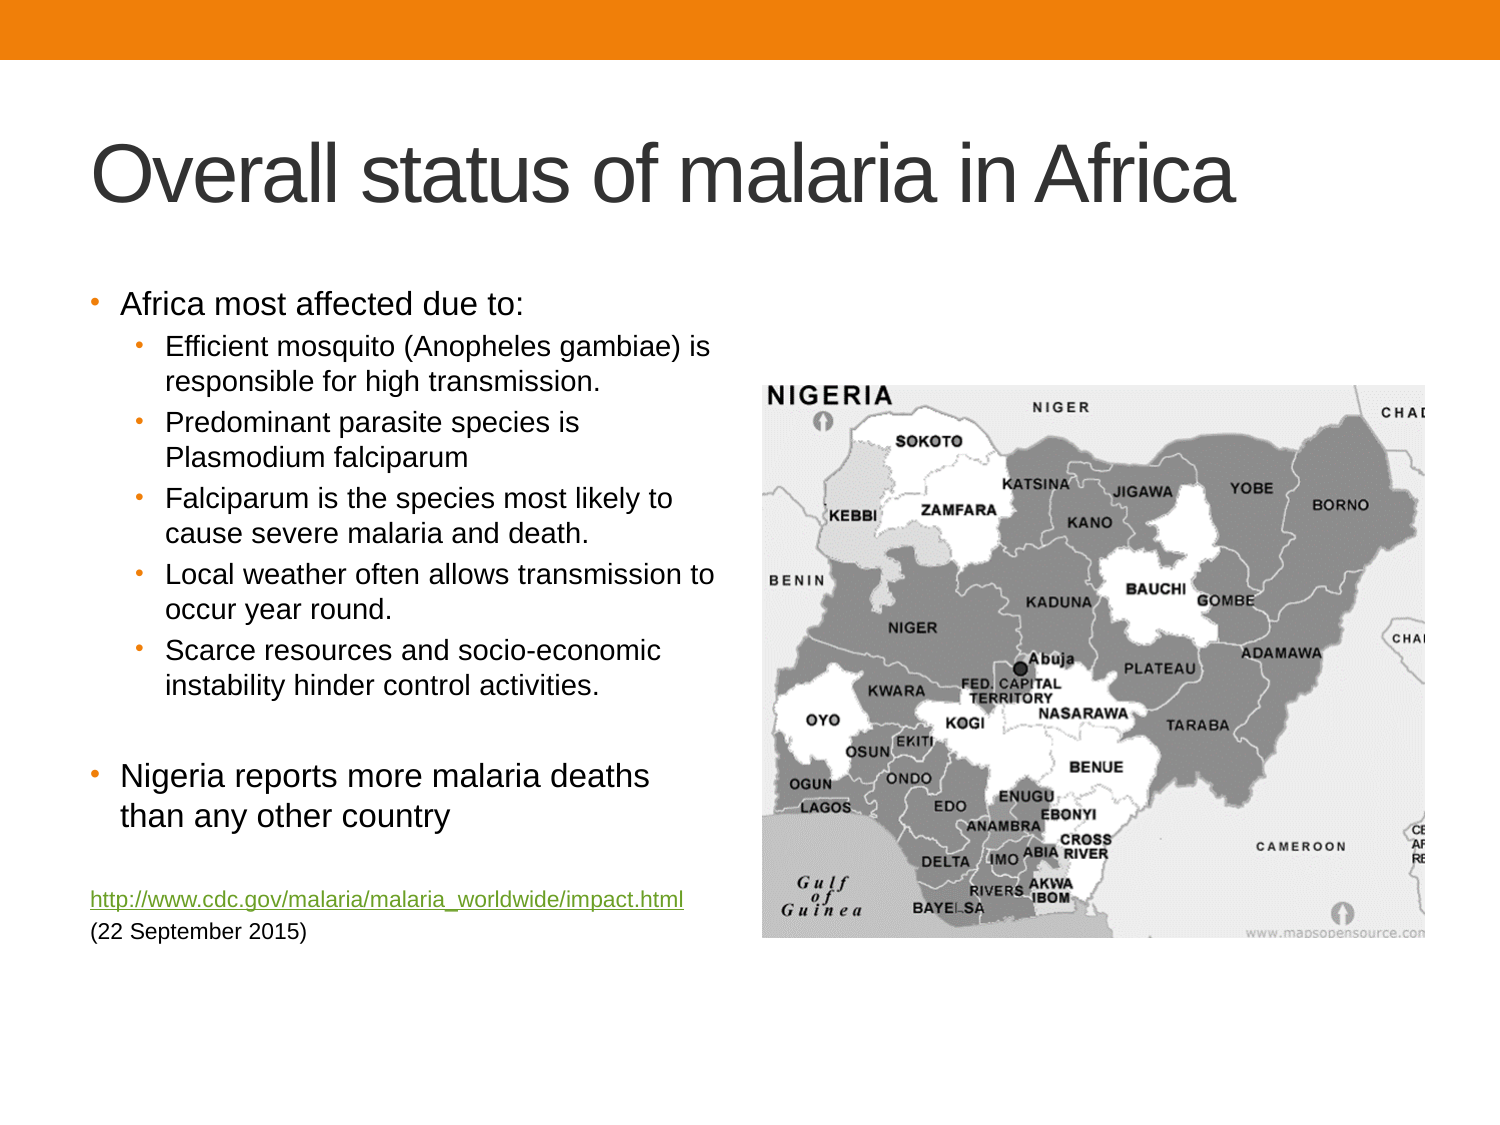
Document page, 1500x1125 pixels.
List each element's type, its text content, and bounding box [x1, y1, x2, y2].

title Overall status of malaria in Africa [75, 87, 1425, 250]
list Africa most affected due to: Efficient mosquito (Anopheles gambiae) is responsible for high transmission. Predominant parasite species is Plasmodium falciparum Falciparum is the species most likely to cause severe malaria and death. Local weather often allows transmission to occur year round. Scarce resources and socio-economic instability hinder control activities. Nigeria reports more malaria deaths than any other country http://www.cdc.gov/malaria/malaria_worldwide/impact.html (22 September 2015) [75, 274, 738, 1049]
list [762, 385, 1425, 938]
